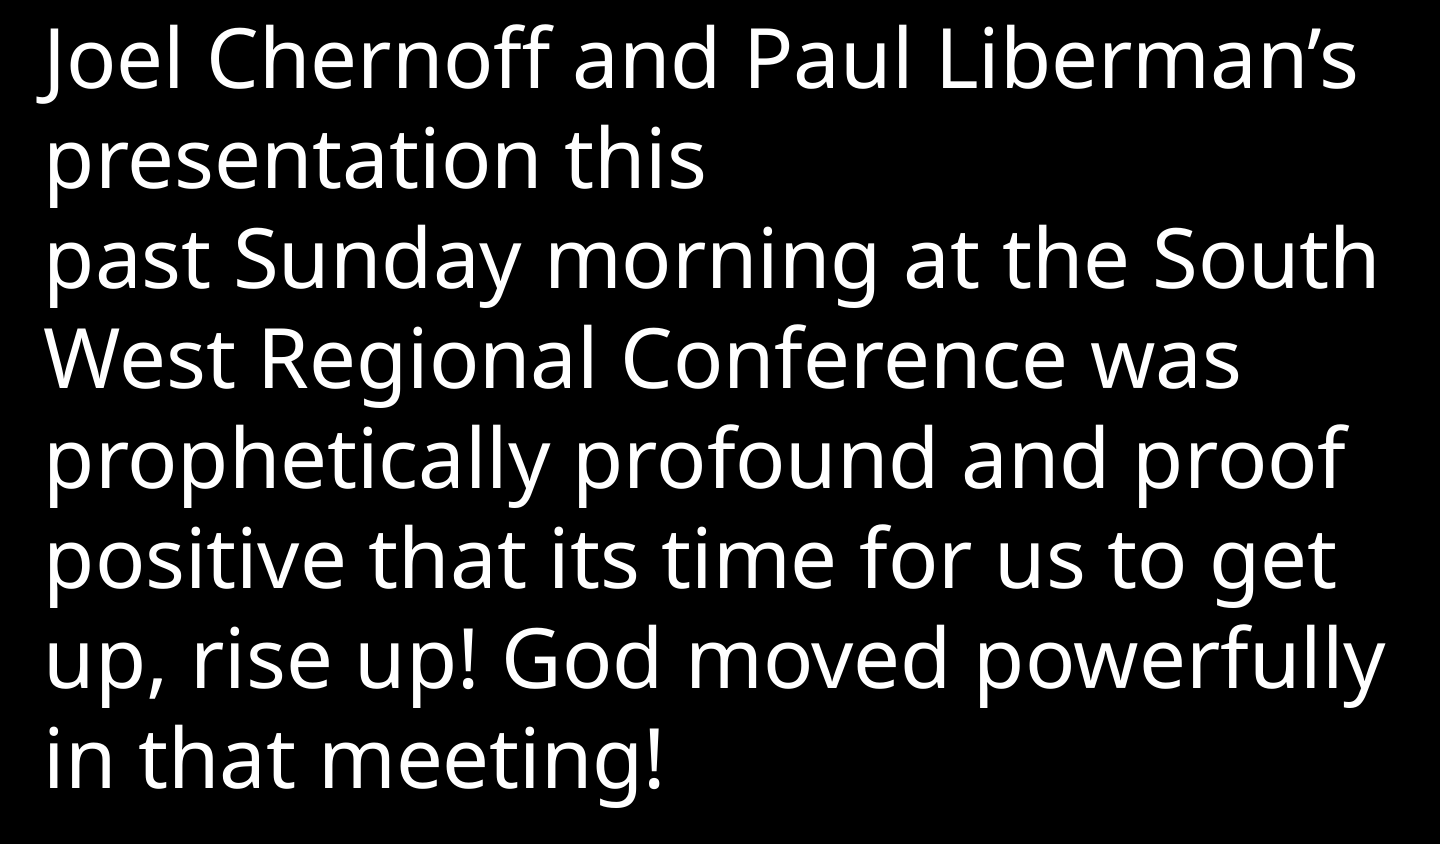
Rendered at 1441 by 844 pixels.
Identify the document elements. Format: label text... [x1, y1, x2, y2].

subtitle Joel Chernoff and Paul Liberman’s presentation this past Sunday morning at the South West Regional Conference was prophetically profound and proof positive that its time for us to get up, rise up! God moved powerfully in that meeting! [32, 0, 1408, 844]
